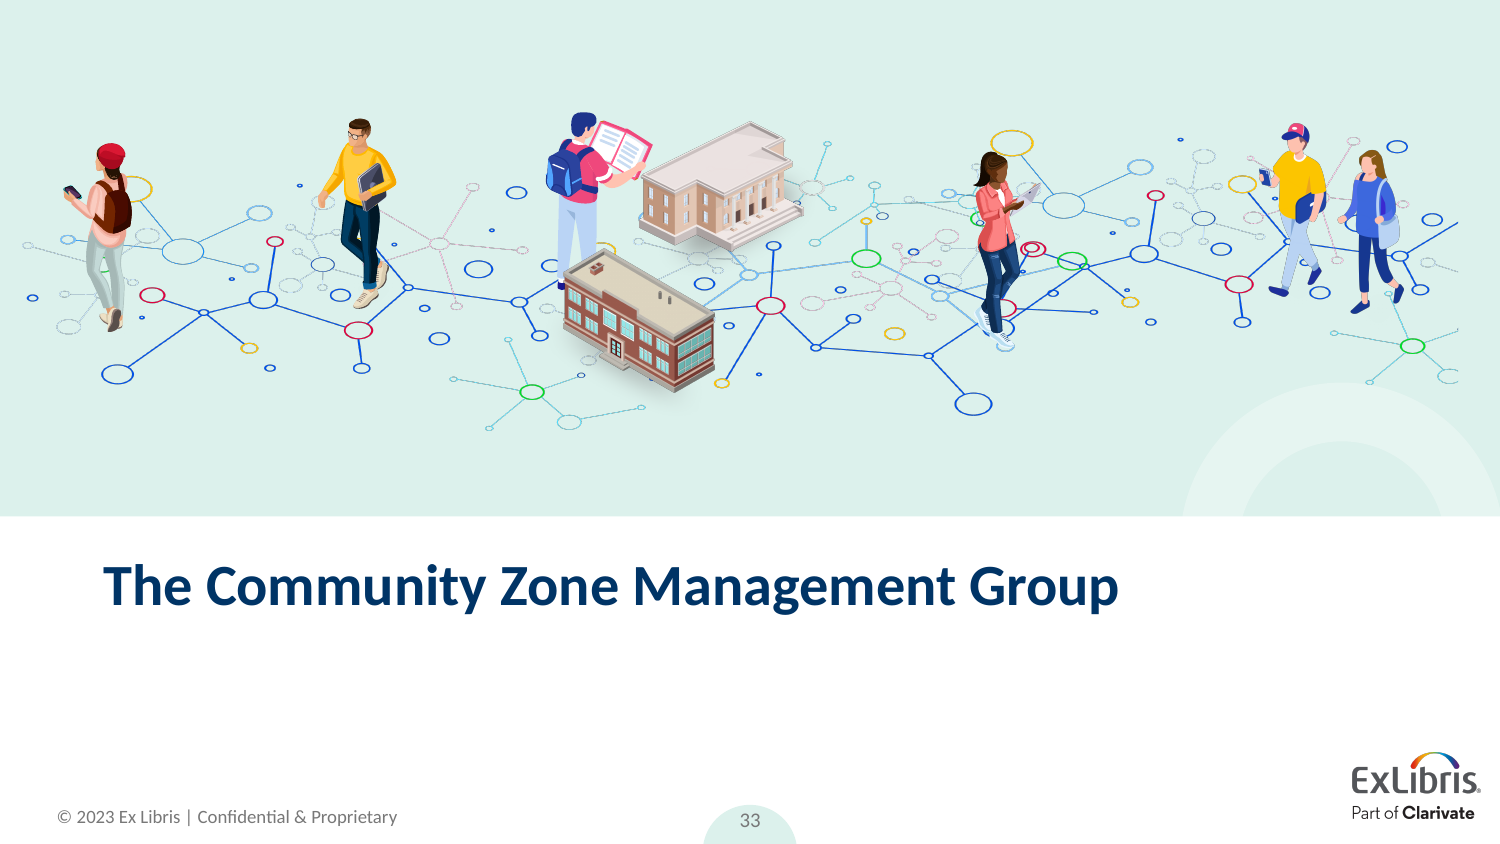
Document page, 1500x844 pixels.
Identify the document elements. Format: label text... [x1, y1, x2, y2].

picture [609, 165, 621, 174]
picture [22, 95, 1459, 431]
picture [1352, 752, 1481, 819]
text_box 33 [705, 789, 795, 844]
title The Community Zone Management Group [88, 540, 1341, 744]
